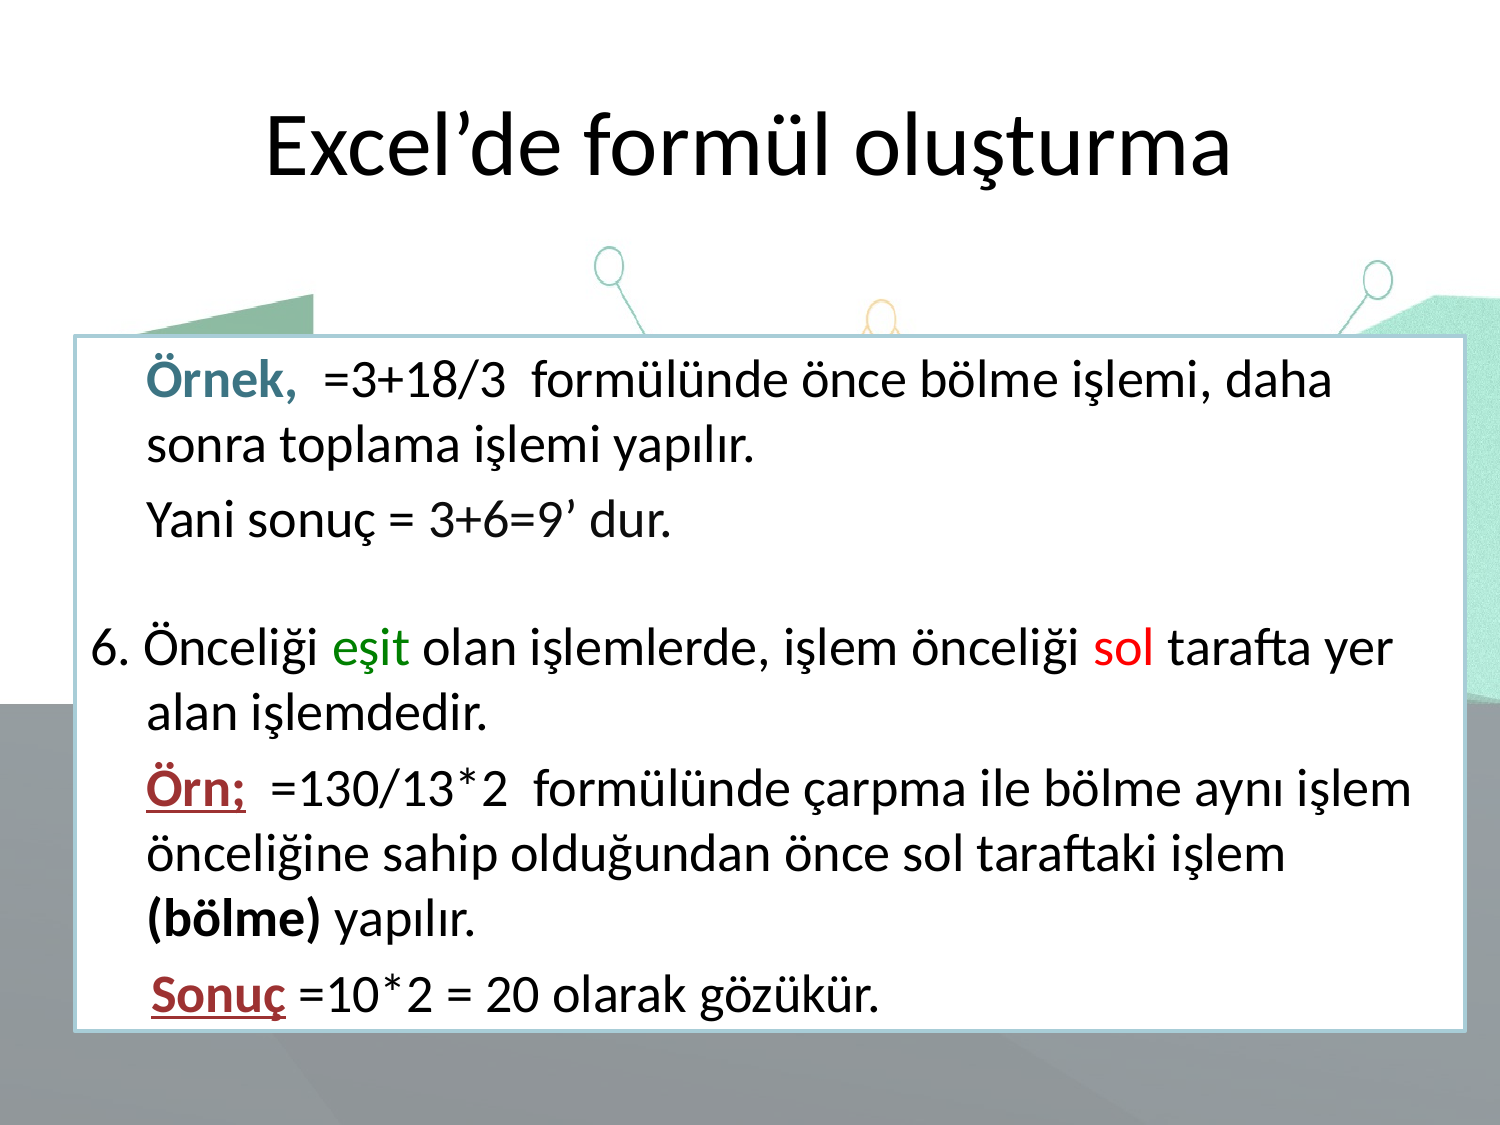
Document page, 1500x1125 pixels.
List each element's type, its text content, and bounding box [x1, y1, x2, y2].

list Örnek, =3+18/3 formülünde önce bölme işlemi, daha sonra toplama işlemi yapılır. Yani sonuç = 3+6=9’ dur. 6. Önceliği eşit olan işlemlerde, işlem önceliği sol tarafta yer alan işlemdedir. Örn; =130/13*2 formülünde çarpma ile bölme aynı işlem önceliğine sahip olduğundan önce sol taraftaki işlem (bölme) yapılır. Sonuç =10*2 = 20 olarak gözükür. [73, 334, 1467, 1033]
title Excel’de formül oluşturma [75, 45, 1425, 233]
